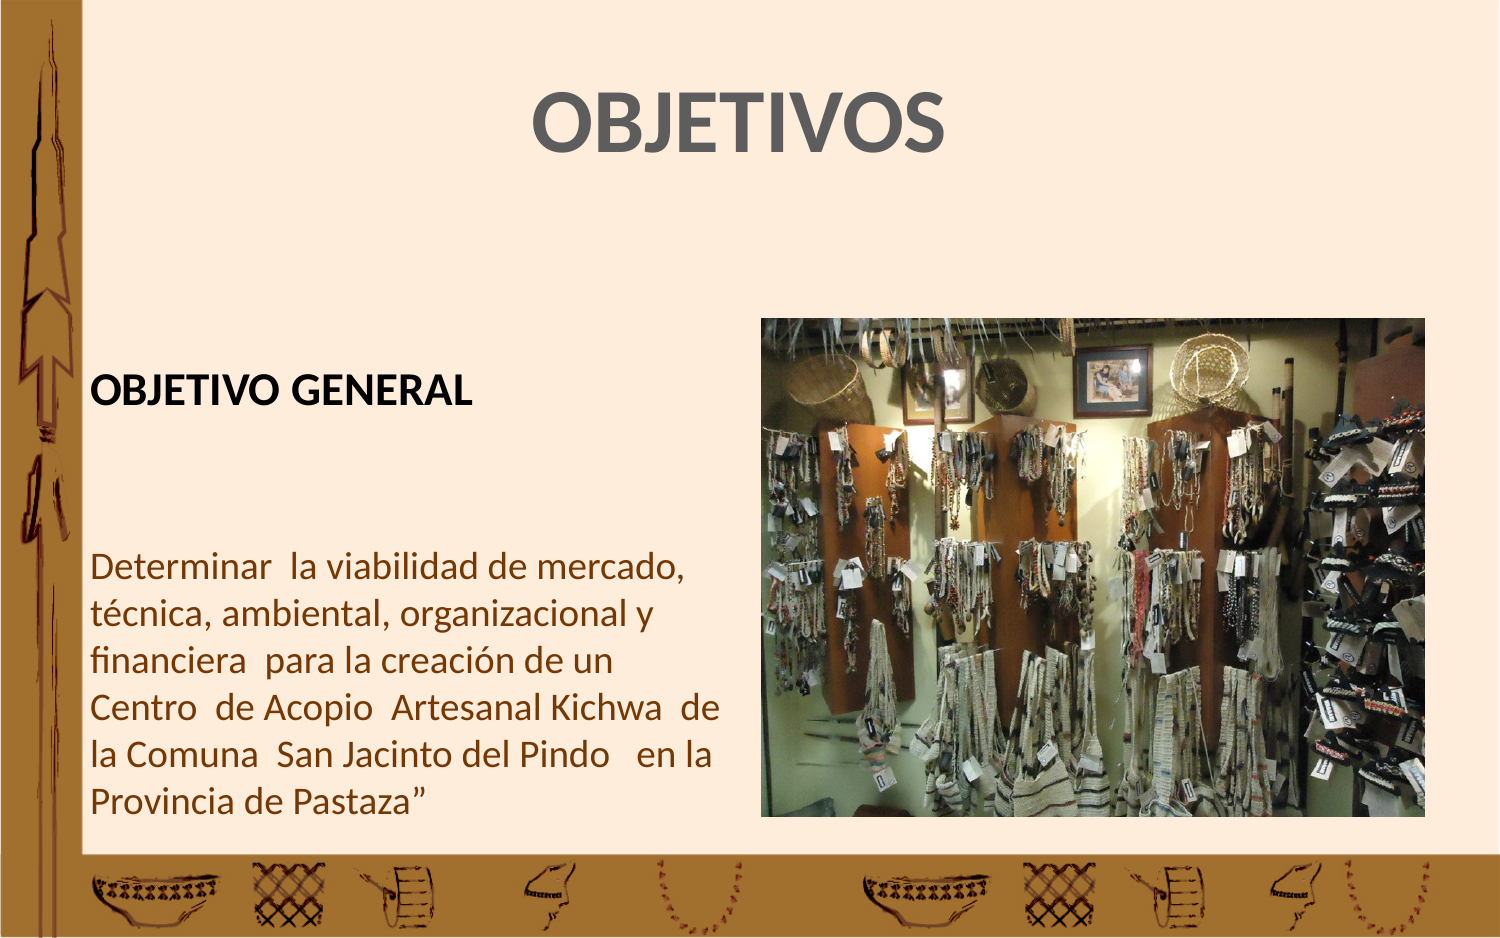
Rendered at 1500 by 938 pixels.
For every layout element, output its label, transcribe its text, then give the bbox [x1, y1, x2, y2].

picture [0, 0, 1500, 938]
list OBJETIVO GENERAL Determinar la viabilidad de mercado, técnica, ambiental, organizacional y financiera para la creación de un Centro de Acopio Artesanal Kichwa de la Comuna San Jacinto del Pindo en la Provincia de Pastaza” [75, 297, 738, 838]
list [761, 318, 1426, 817]
title OBJETIVOS [75, 37, 1425, 194]
